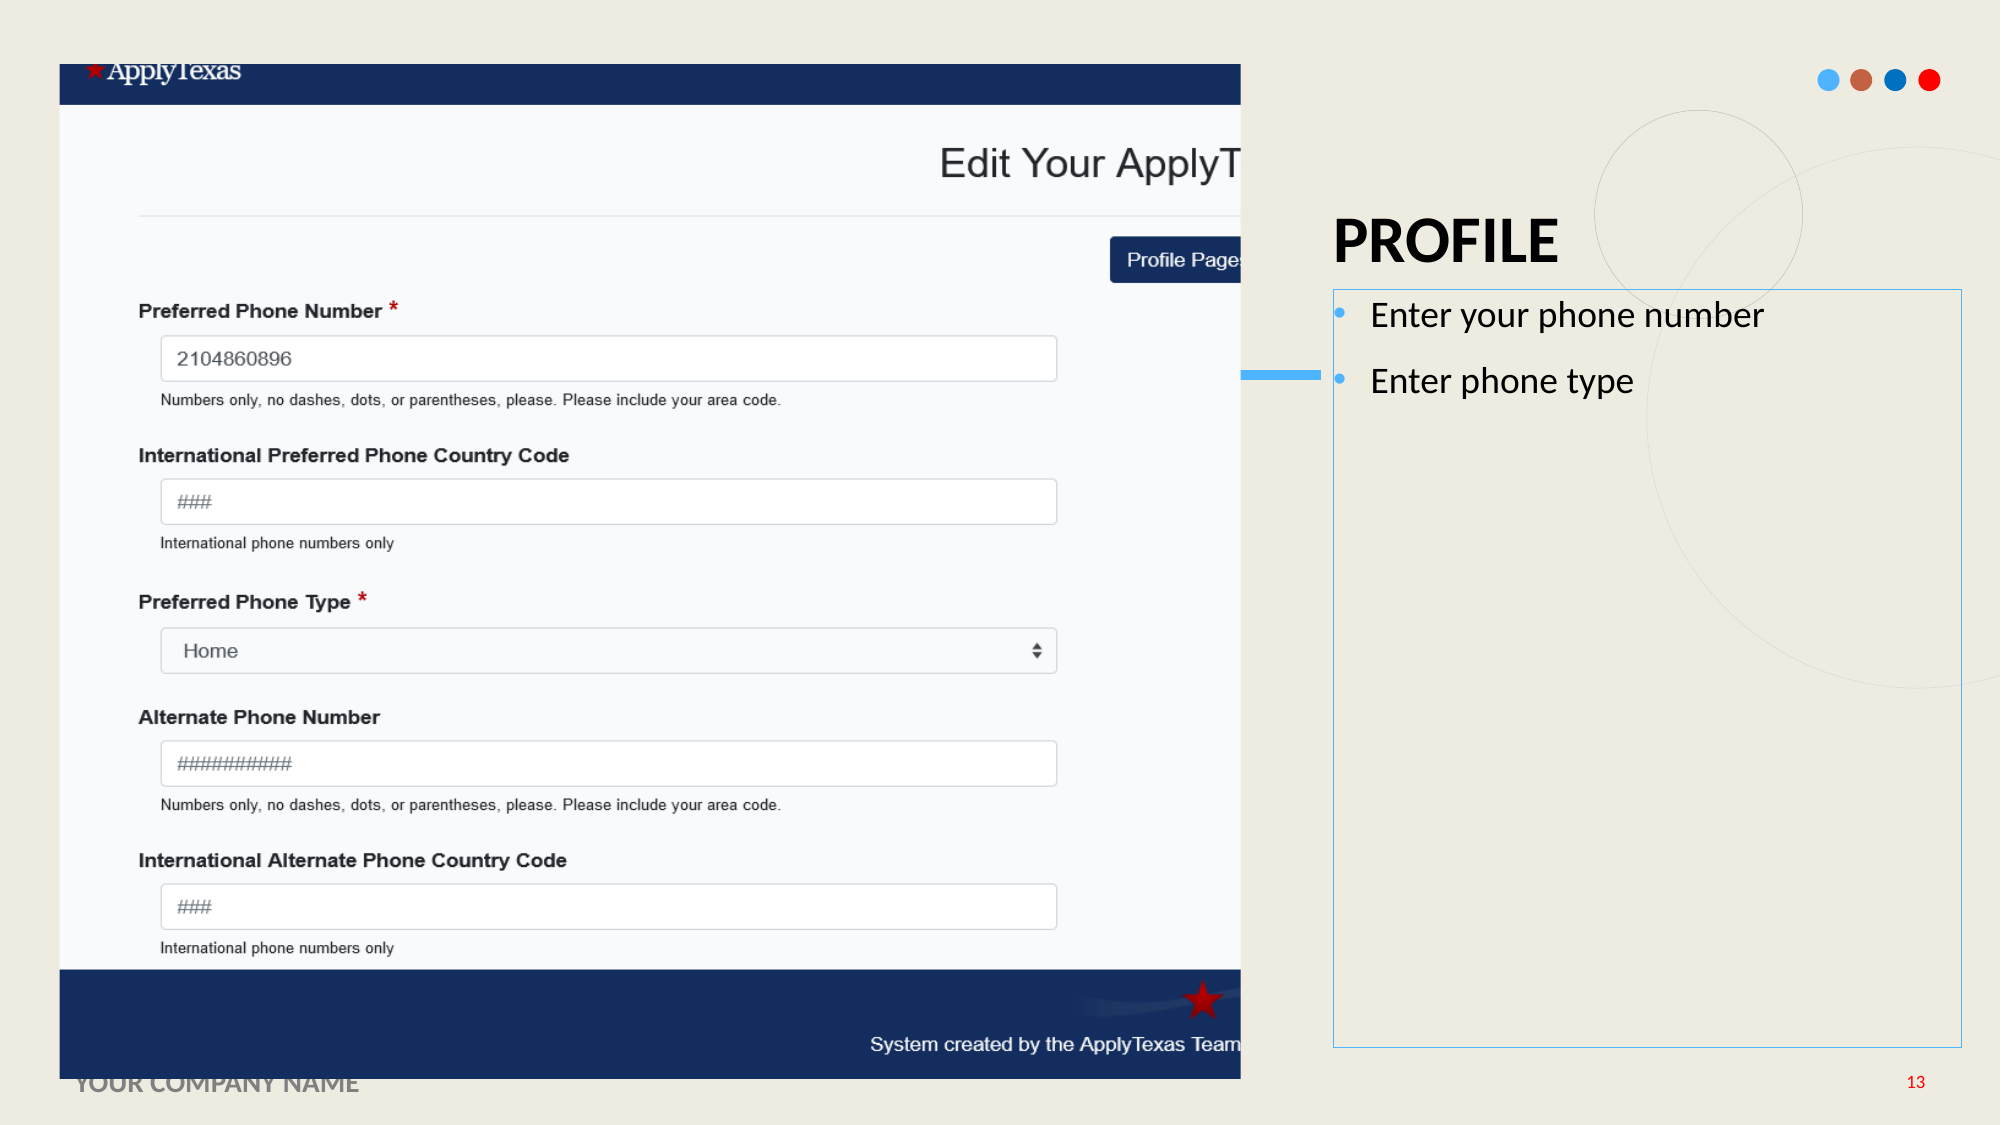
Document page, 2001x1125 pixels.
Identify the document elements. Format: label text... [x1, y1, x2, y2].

title Profile [1333, 172, 1863, 277]
picture [59, 64, 1241, 1101]
list Enter your phone number Enter phone type [1333, 289, 1962, 1048]
slide_number 13 [1490, 1060, 1941, 1102]
